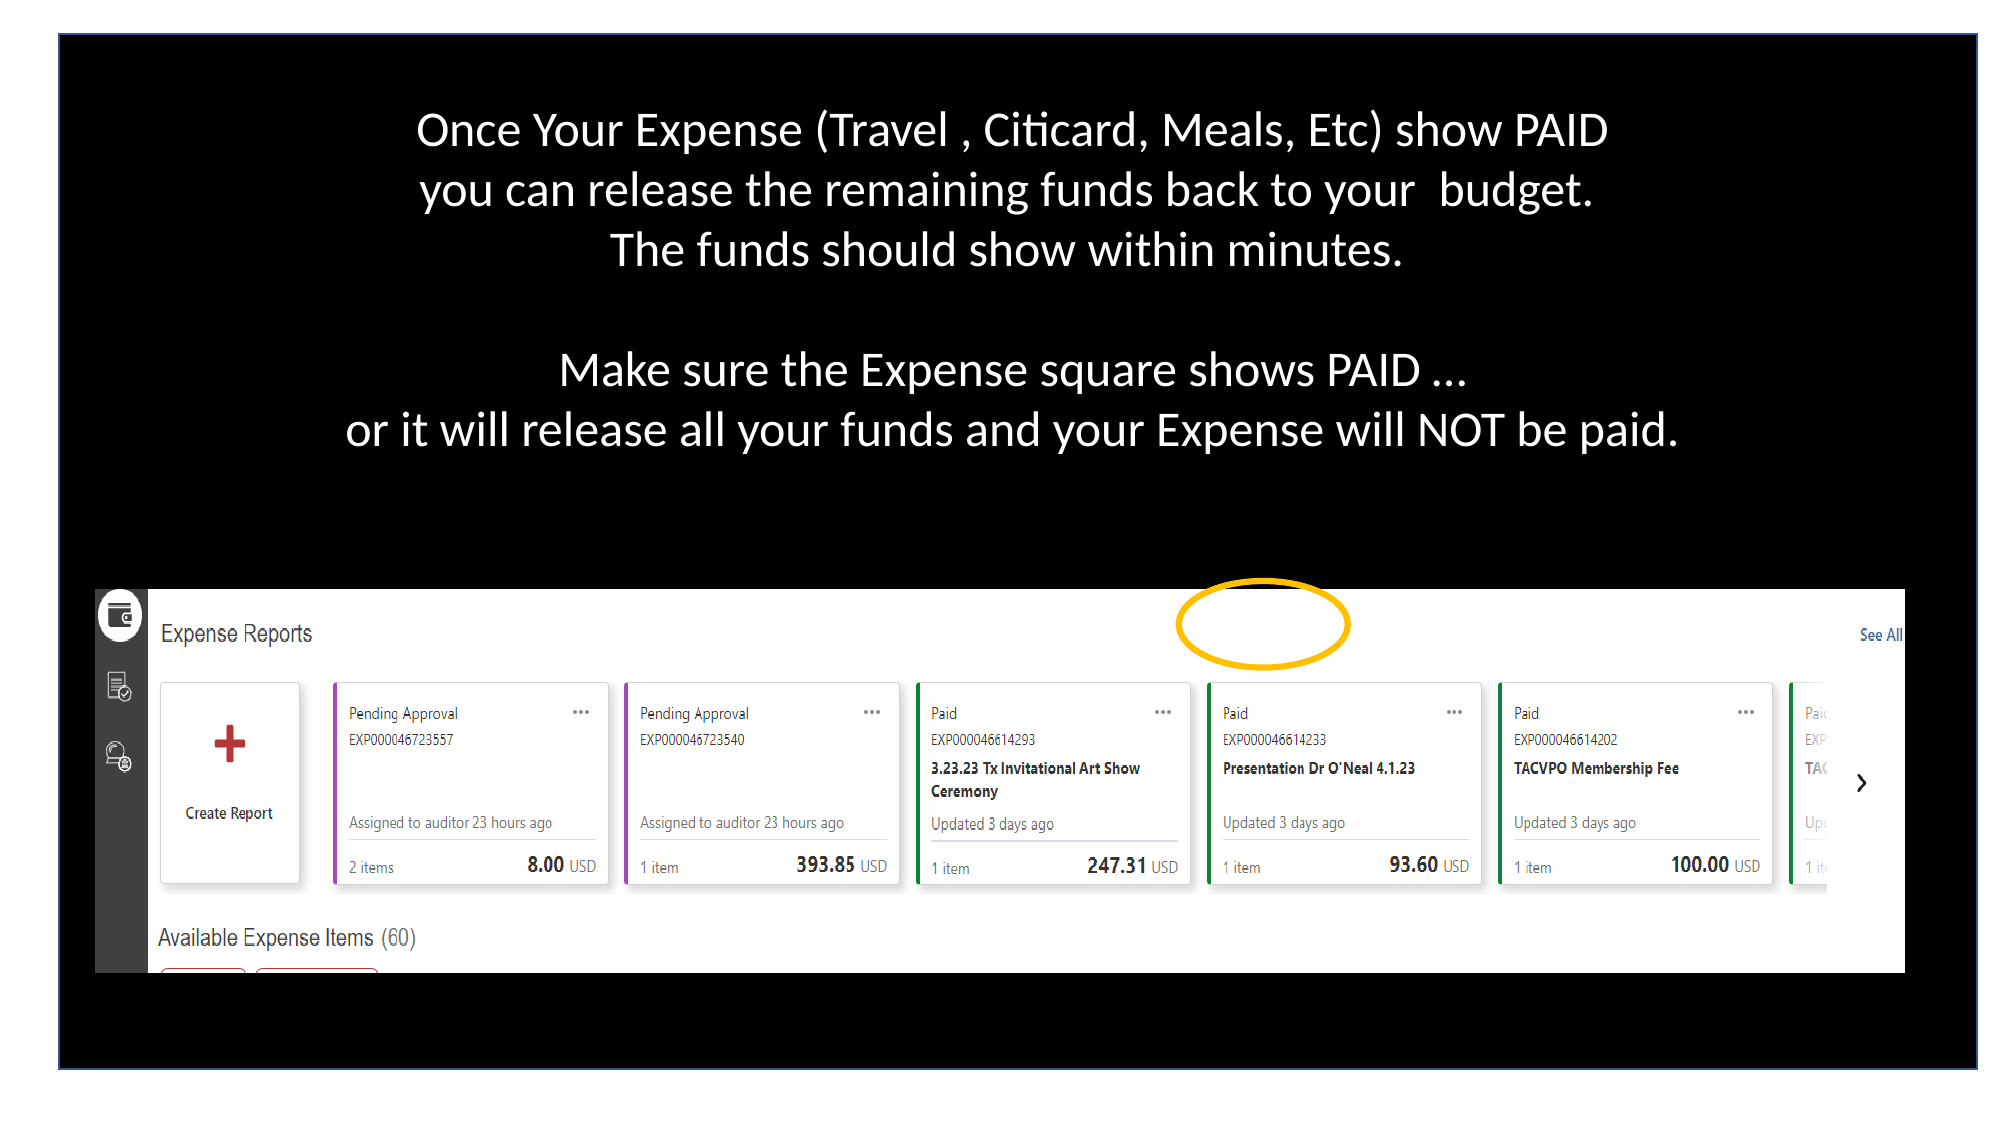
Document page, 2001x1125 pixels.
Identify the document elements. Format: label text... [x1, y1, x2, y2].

text_box [1211, 579, 1316, 589]
picture [95, 589, 1905, 973]
text_box [58, 33, 1978, 1070]
text_box Once Your Expense (Travel , Citicard, Meals, Etc) show PAID you can release the remaining funds back to your budget. The funds should show within minutes. Make sure the Expense square shows PAID … or it will release all your funds and your Expense will NOT be paid. [95, 88, 1941, 464]
